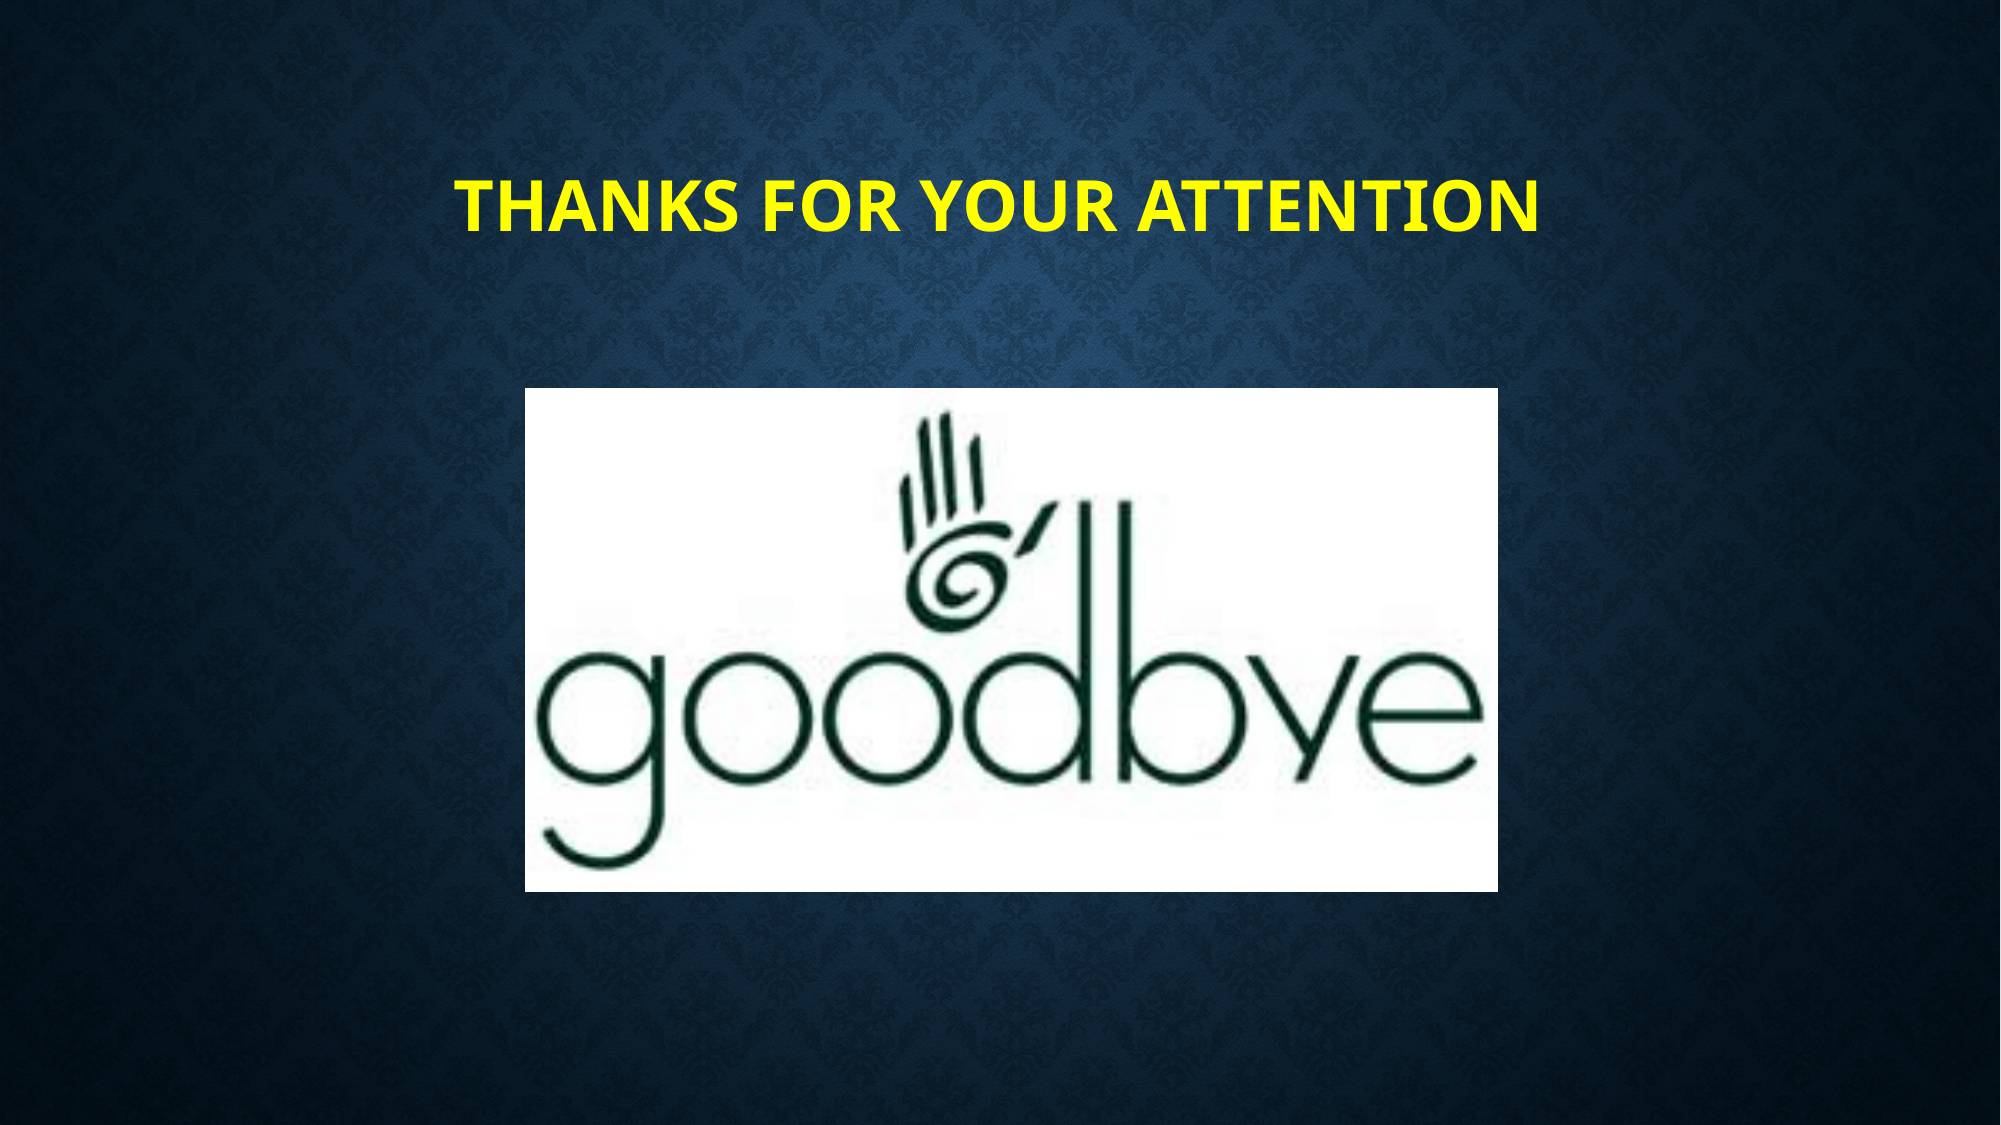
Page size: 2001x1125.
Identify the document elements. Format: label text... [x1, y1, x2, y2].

title Thanks for your attention [149, 99, 1849, 318]
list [525, 388, 1499, 893]
